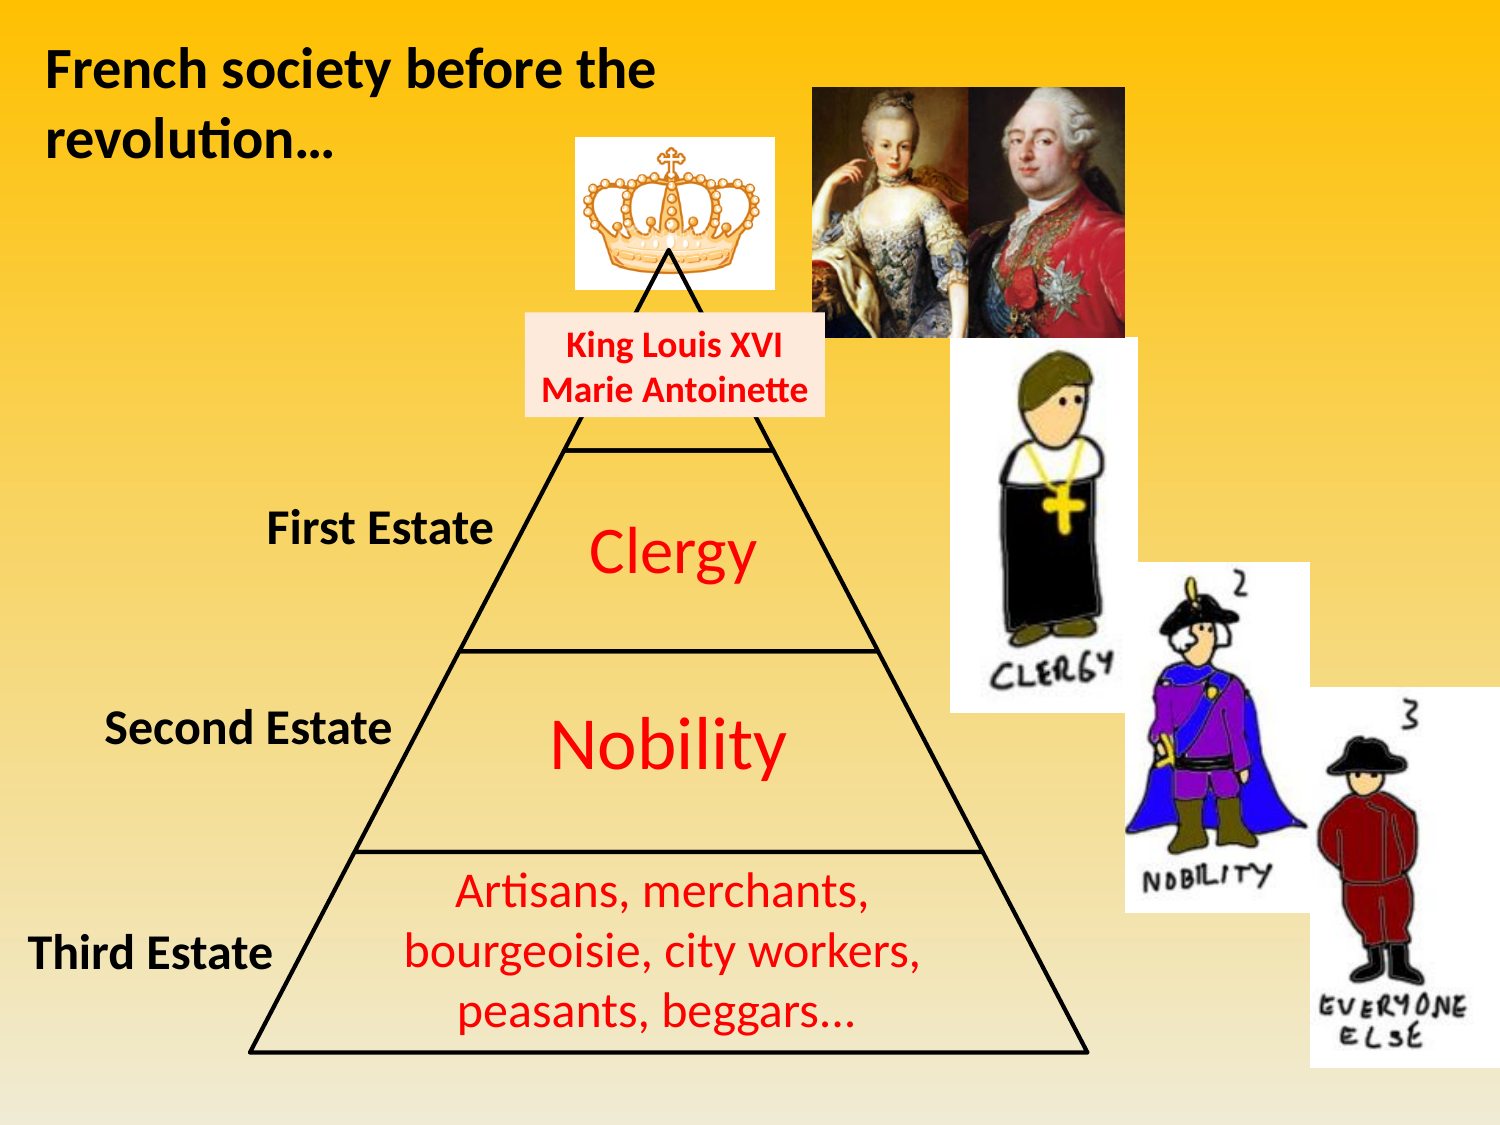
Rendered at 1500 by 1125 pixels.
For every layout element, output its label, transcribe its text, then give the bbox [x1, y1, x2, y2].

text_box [249, 249, 1088, 1053]
text_box Second Estate [89, 686, 244, 762]
picture [574, 137, 775, 249]
text_box French society before the revolution… [30, 22, 675, 177]
picture [812, 87, 1500, 1068]
text_box Third Estate [12, 912, 244, 988]
